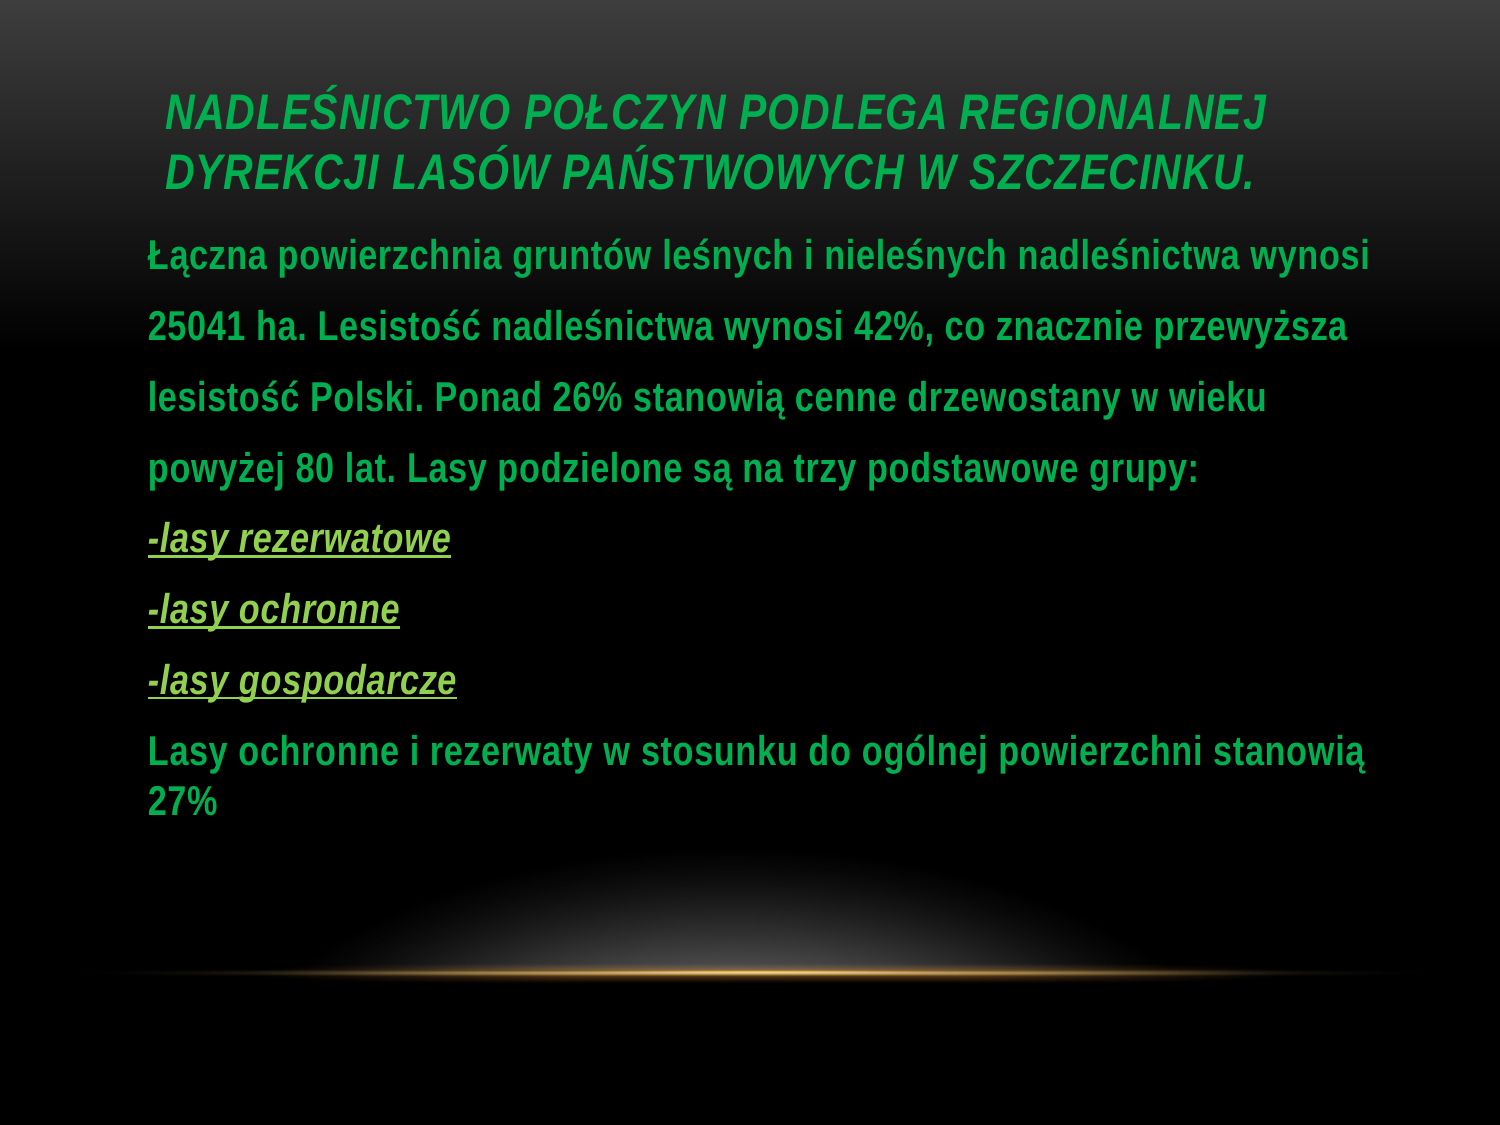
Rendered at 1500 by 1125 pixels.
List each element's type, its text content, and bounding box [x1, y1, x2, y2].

list Łączna powierzchnia gruntów leśnych i nieleśnych nadleśnictwa wynosi 25041 ha. Lesistość nadleśnictwa wynosi 42%, co znacznie przewyższa lesistość Polski. Ponad 26% stanowią cenne drzewostany w wieku powyżej 80 lat. Lasy podzielone są na trzy podstawowe grupy: -lasy rezerwatowe -lasy ochronne -lasy gospodarcze Lasy ochronne i rezerwaty w stosunku do ogólnej powierzchni stanowią 27% [76, 149, 1424, 1083]
picture [0, 0, 1500, 1125]
title Nadleśnictwo Połczyn podlega Regionalnej Dyrekcji Lasów Państwowych w Szczecinku. [150, 19, 1500, 207]
